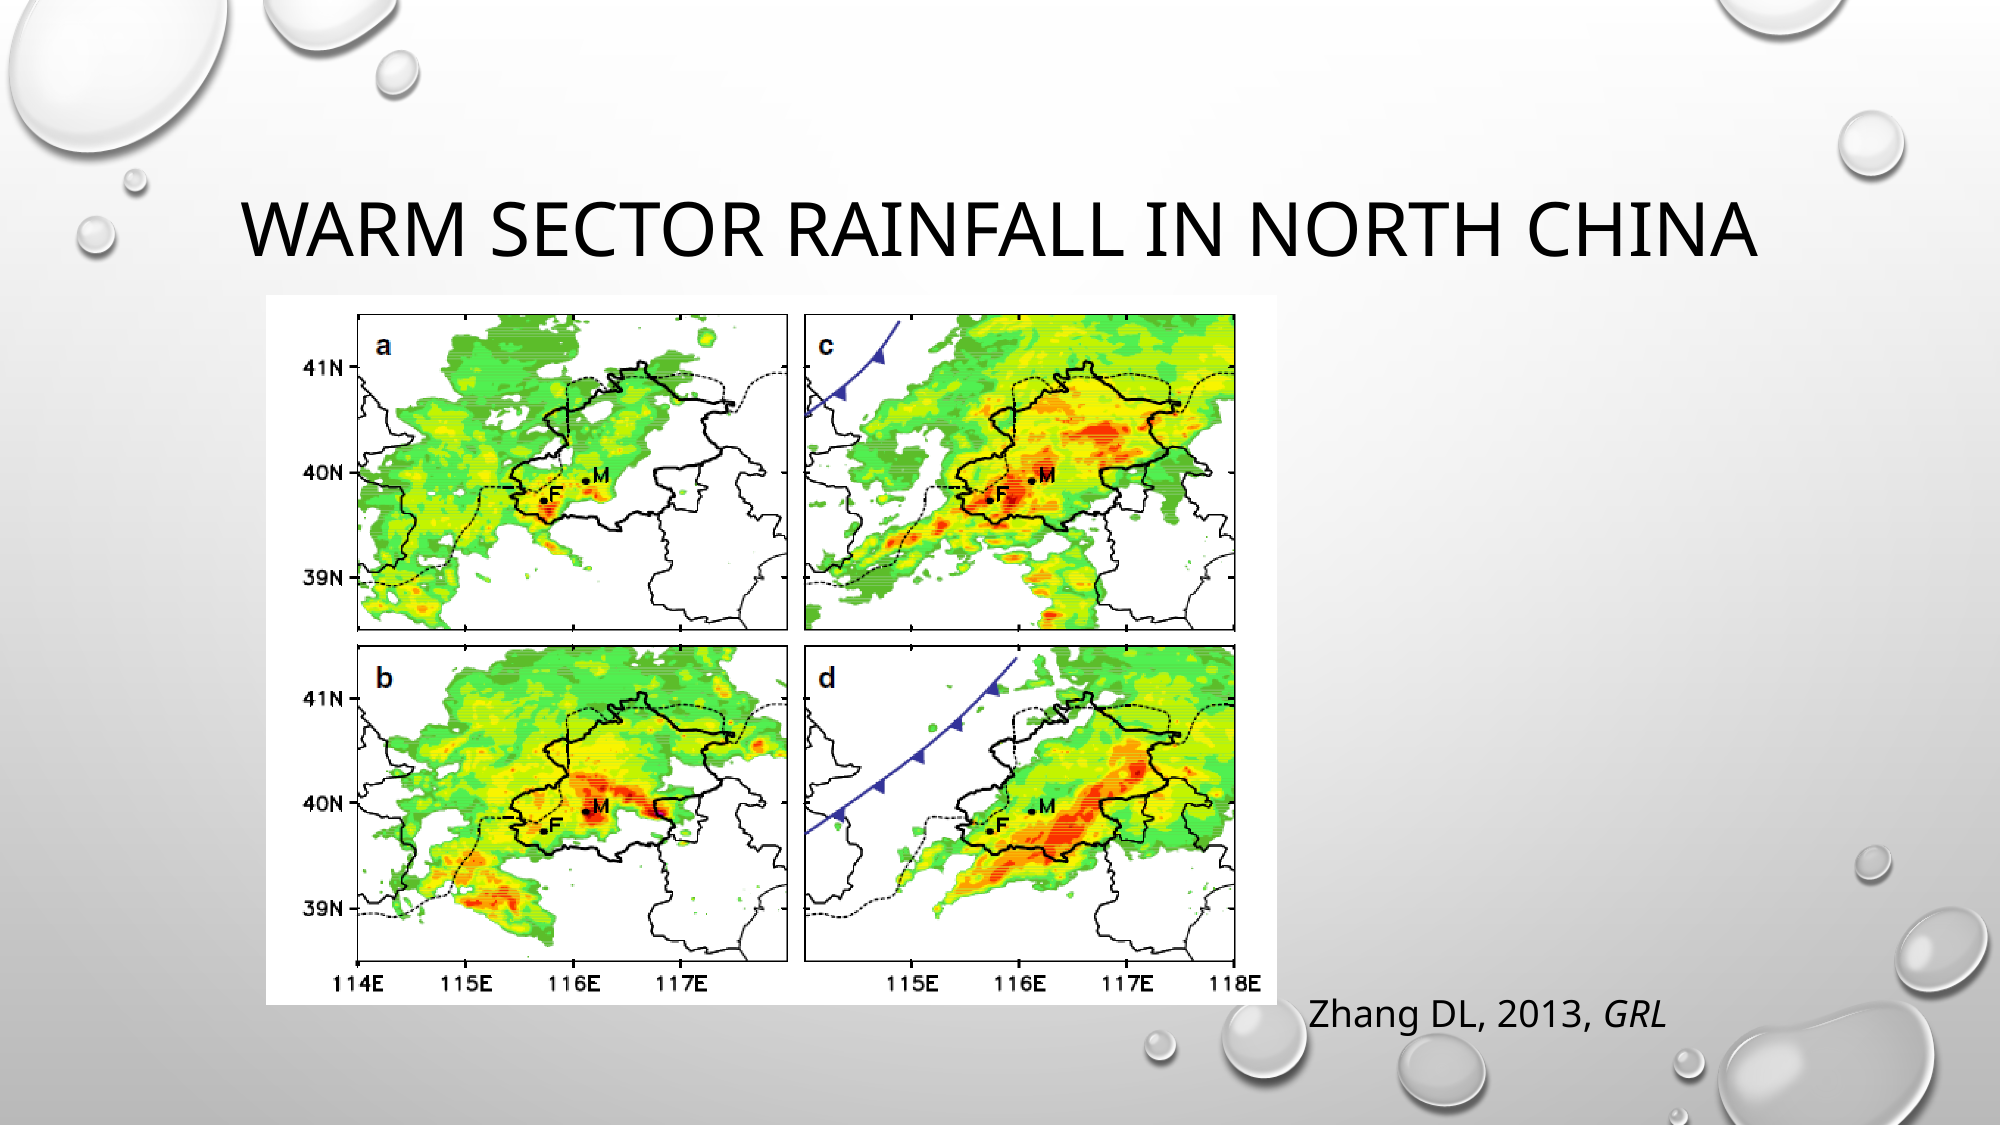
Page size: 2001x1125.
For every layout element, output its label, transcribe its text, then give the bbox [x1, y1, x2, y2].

text_box Zhang DL, 2013, GRL [1293, 982, 1683, 1043]
picture [0, 0, 2000, 1125]
title Warm sector rainfall in North china [149, 101, 1851, 364]
